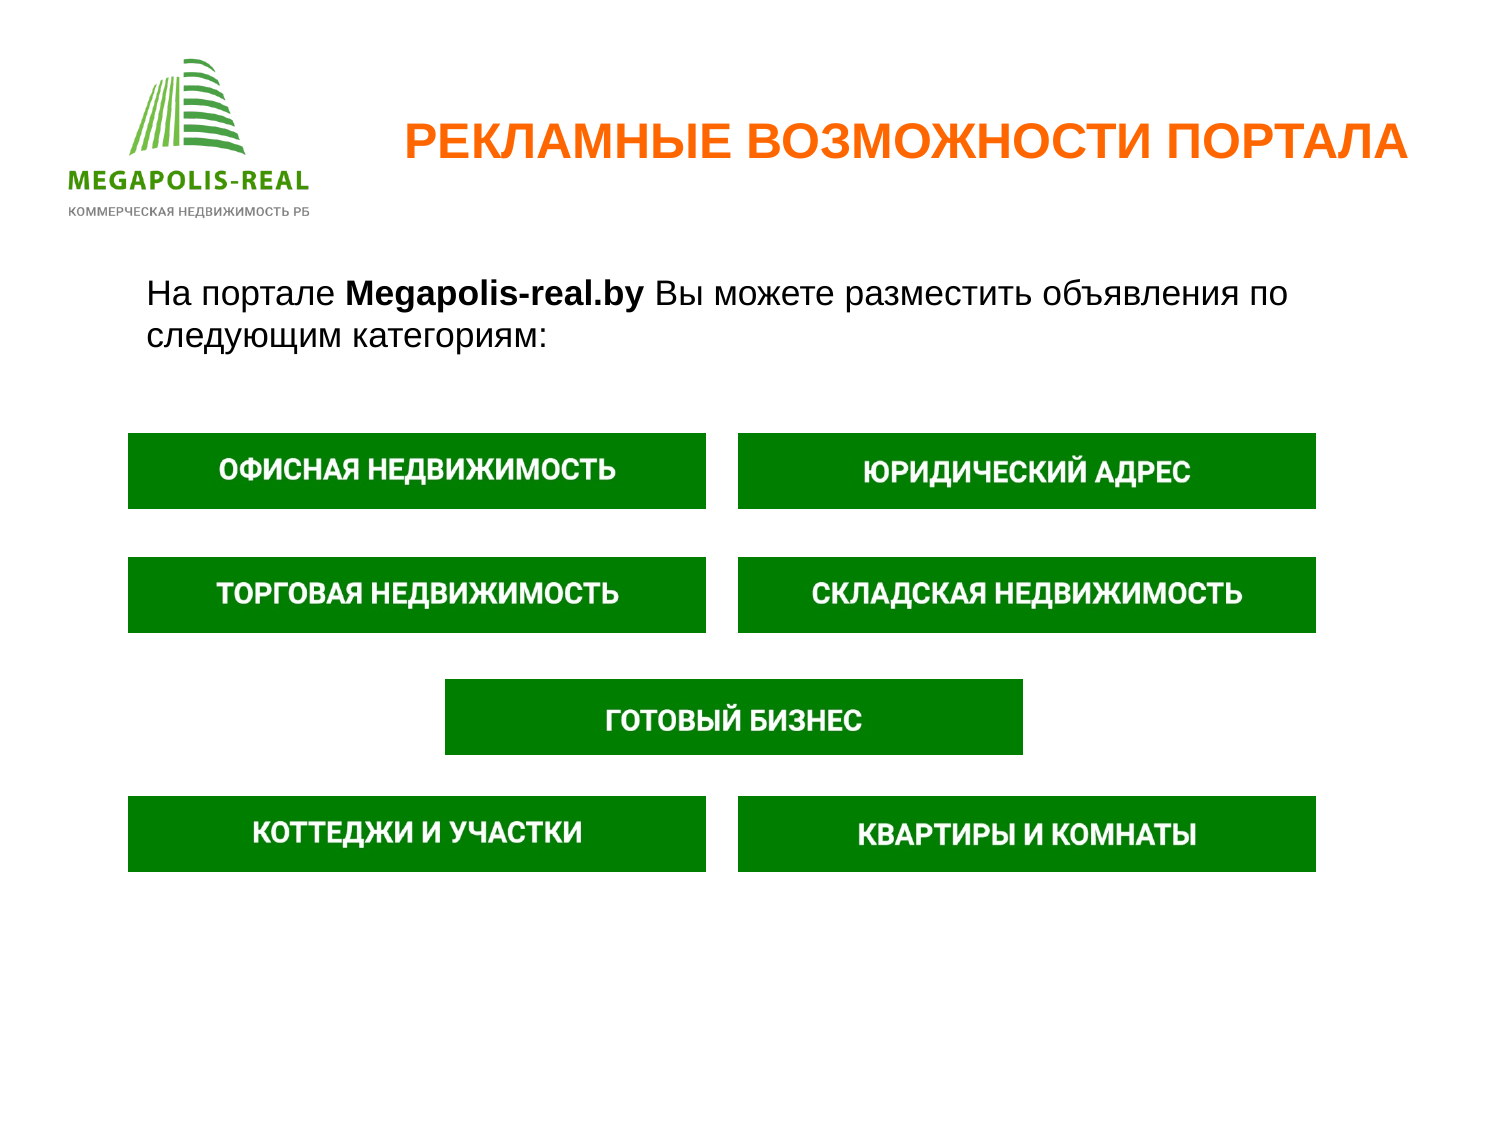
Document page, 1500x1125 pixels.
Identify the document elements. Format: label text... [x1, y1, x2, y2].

picture [738, 433, 1316, 509]
picture [128, 433, 707, 509]
picture [738, 557, 1316, 633]
picture [445, 679, 1023, 755]
picture [34, 46, 343, 247]
title РЕКЛАМНЫЕ ВОЗМОЖНОСТИ ПОРТАЛА [340, 45, 1425, 233]
picture [128, 557, 707, 633]
list На портале Megapolis-real.by Вы можете разместить объявления по следующим категориям: [75, 262, 1425, 1005]
picture [128, 796, 707, 873]
picture [738, 796, 1316, 873]
